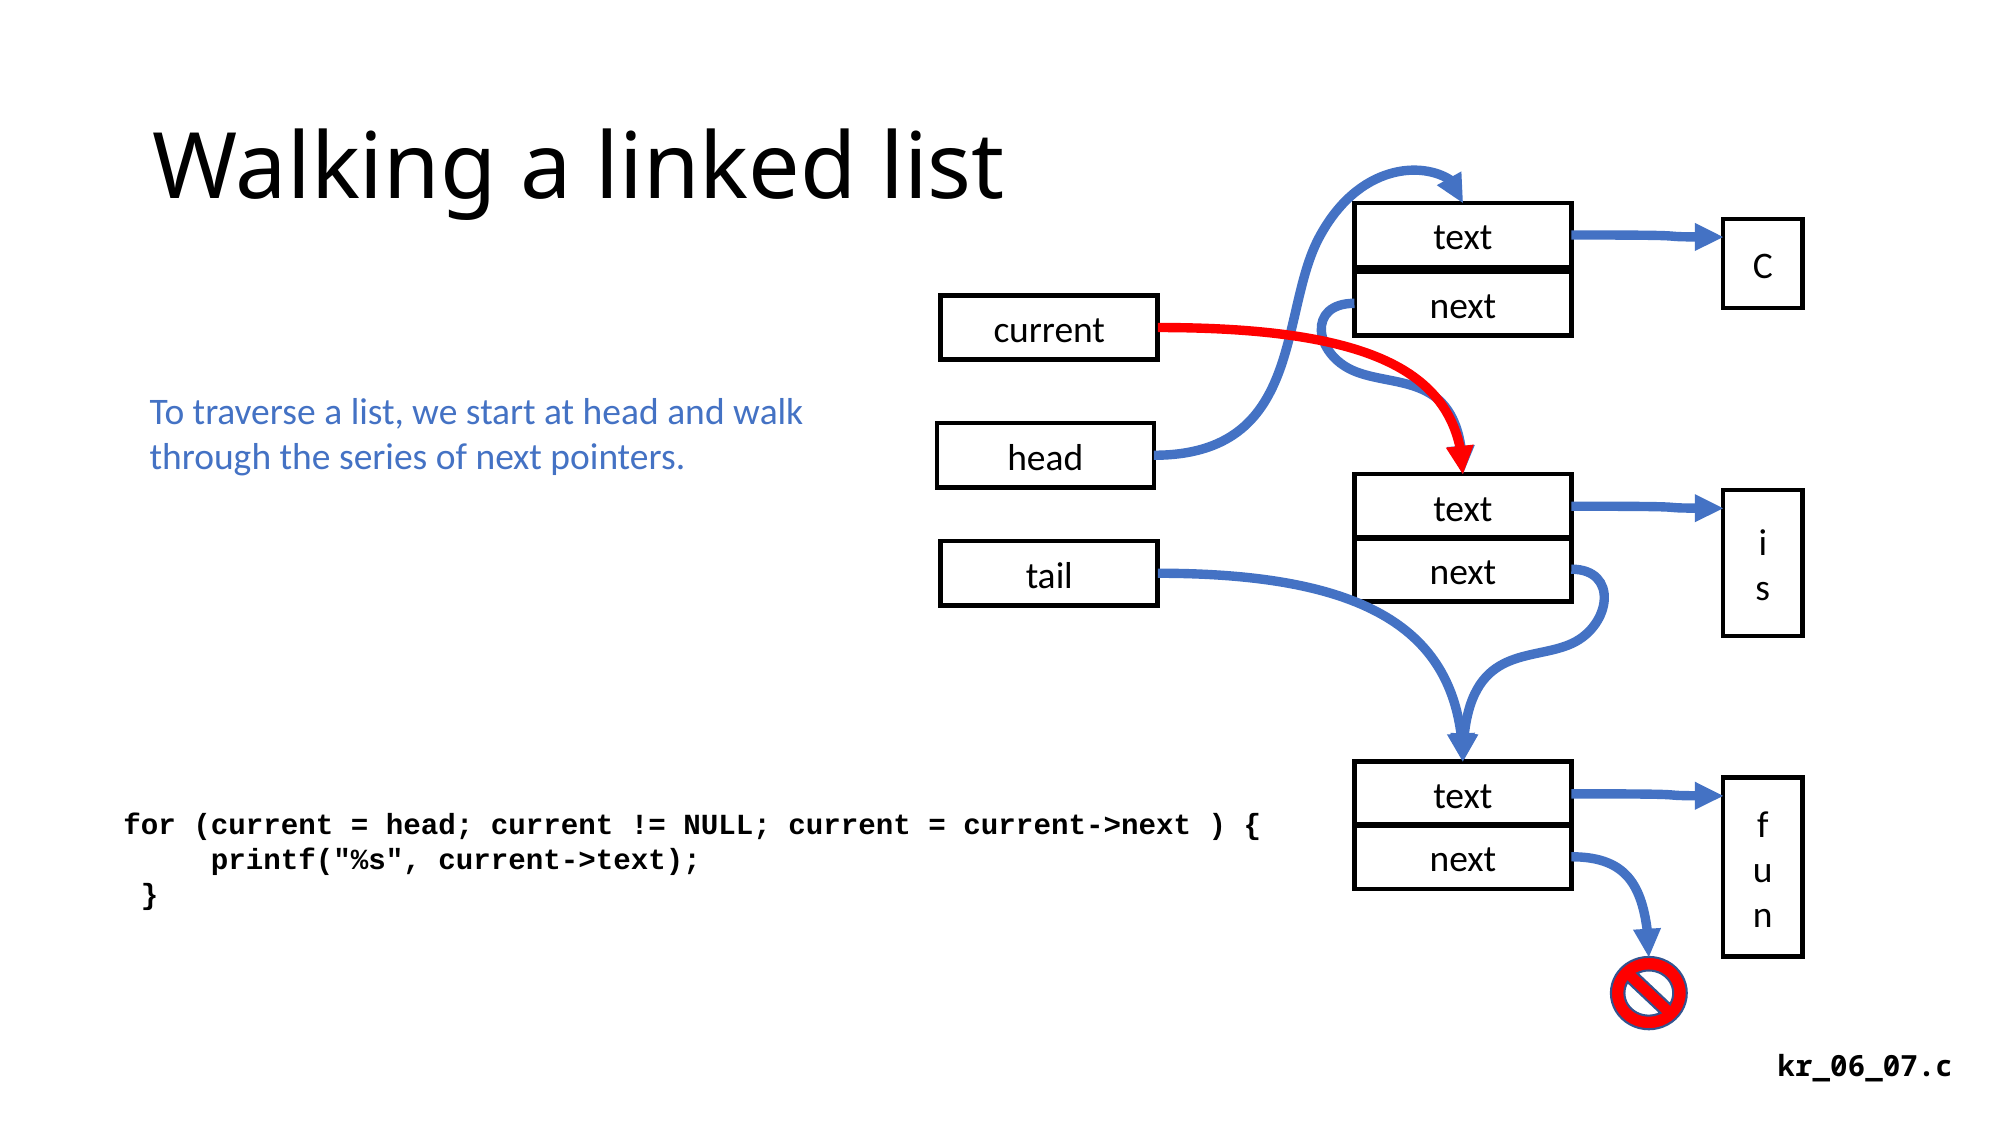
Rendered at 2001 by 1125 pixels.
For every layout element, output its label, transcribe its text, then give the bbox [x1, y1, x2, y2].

text_box [1609, 955, 1688, 1031]
text_box i s [1722, 489, 1804, 637]
text_box C [1722, 278, 1804, 309]
text_box text [1353, 473, 1572, 536]
title Walking a linked list [137, 59, 1863, 278]
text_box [1571, 234, 1724, 238]
text_box next [1353, 824, 1572, 890]
text_box next [1463, 278, 1572, 336]
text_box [1571, 856, 1649, 957]
text_box text [1353, 762, 1572, 824]
text_box for (current = head; current != NULL; current = current->next ) { printf("%s", current->text); } [91, 797, 1276, 918]
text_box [1462, 569, 1572, 762]
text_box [1153, 202, 1463, 456]
text_box tail [940, 540, 1159, 606]
text_box next [1353, 536, 1572, 573]
text_box kr_06_07.c [1762, 1039, 1990, 1090]
text_box To traverse a list, we start at head and walk through the series of next pointers. [134, 379, 829, 485]
text_box head [936, 422, 1155, 488]
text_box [1157, 327, 1463, 475]
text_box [1157, 573, 1463, 762]
text_box current [940, 294, 1153, 361]
text_box f u n [1722, 777, 1804, 958]
